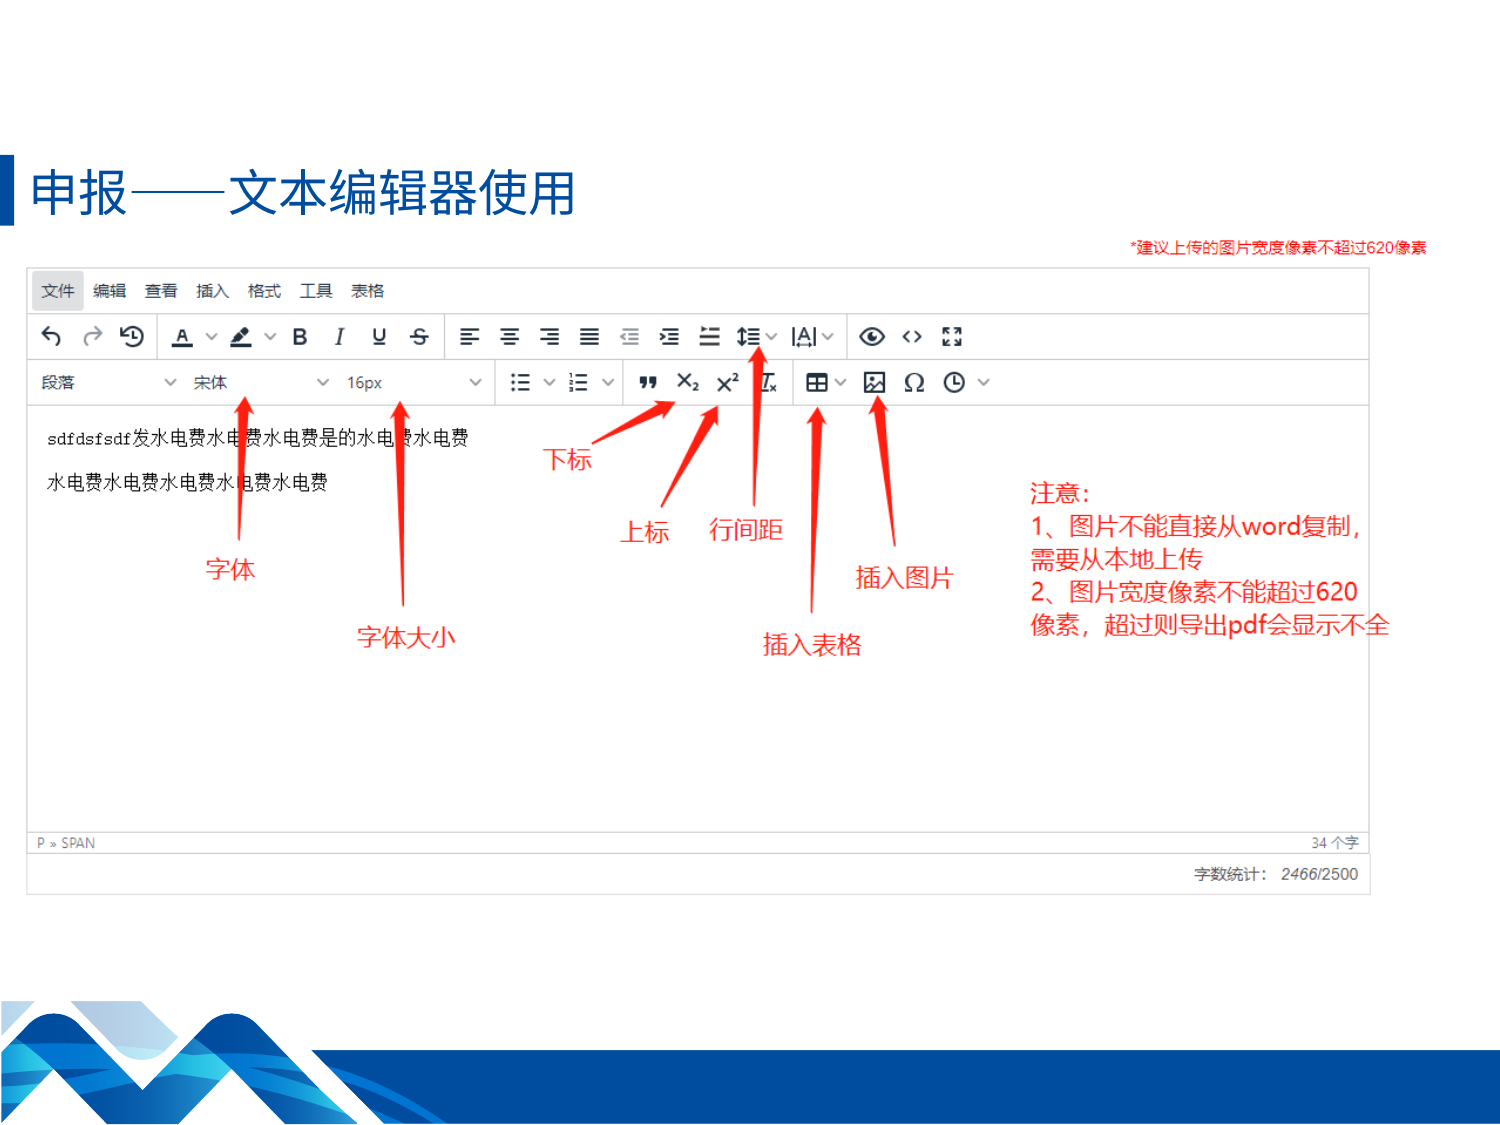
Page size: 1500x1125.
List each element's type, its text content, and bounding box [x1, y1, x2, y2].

text_box 申报——文本编辑器使用 [13, 153, 594, 289]
text_box [0, 153, 13, 228]
picture [0, 0, 1500, 1125]
